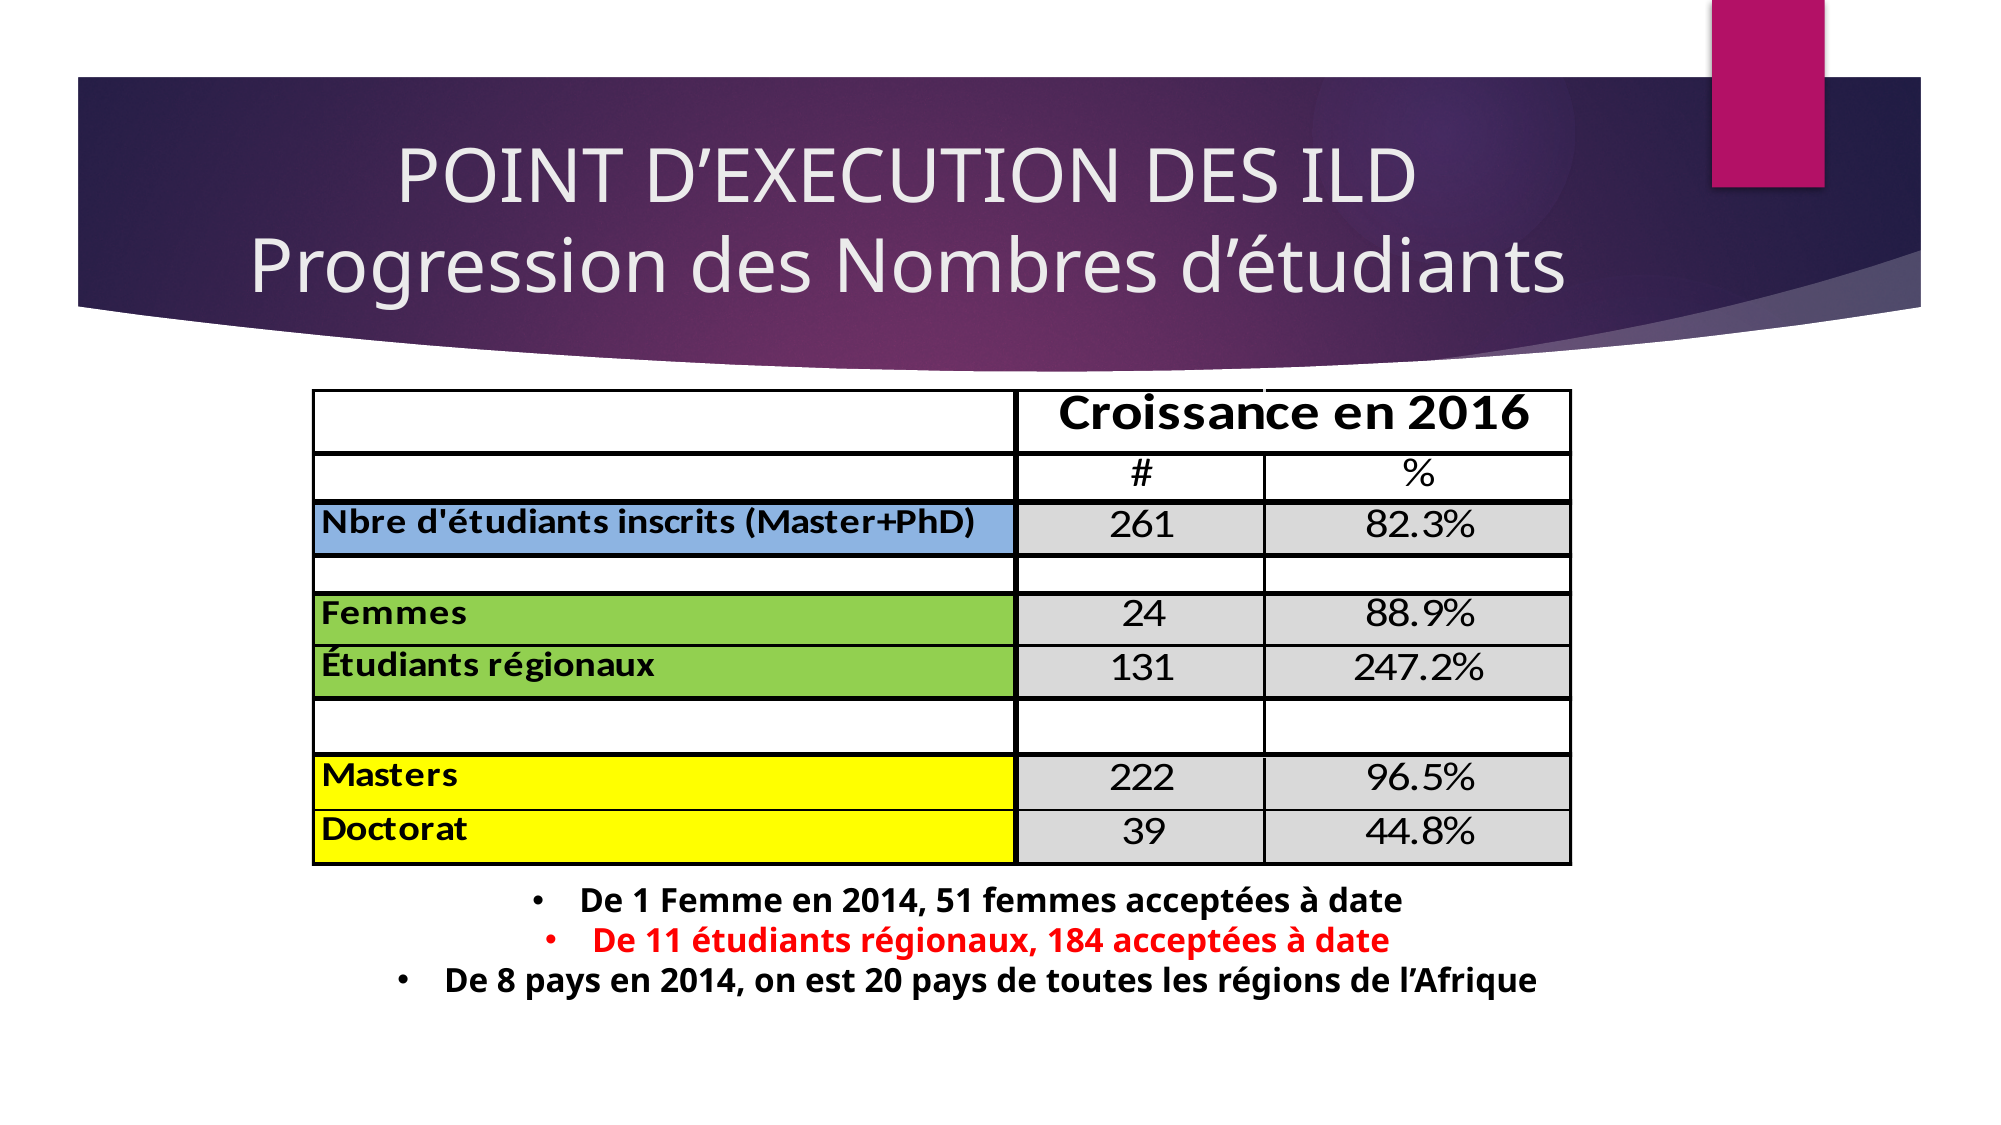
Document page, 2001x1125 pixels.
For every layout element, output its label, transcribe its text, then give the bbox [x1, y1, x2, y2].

title POINT D’EXECUTION DES ILD Progression des Nombres d’étudiants [189, 159, 1627, 276]
picture [311, 388, 1576, 868]
text_box De 1 Femme en 2014, 51 femmes acceptées à date De 11 étudiants régionaux, 184 acceptées à date De 8 pays en 2014, on est 20 pays de toutes les régions de l’Afrique [78, 872, 1859, 1007]
